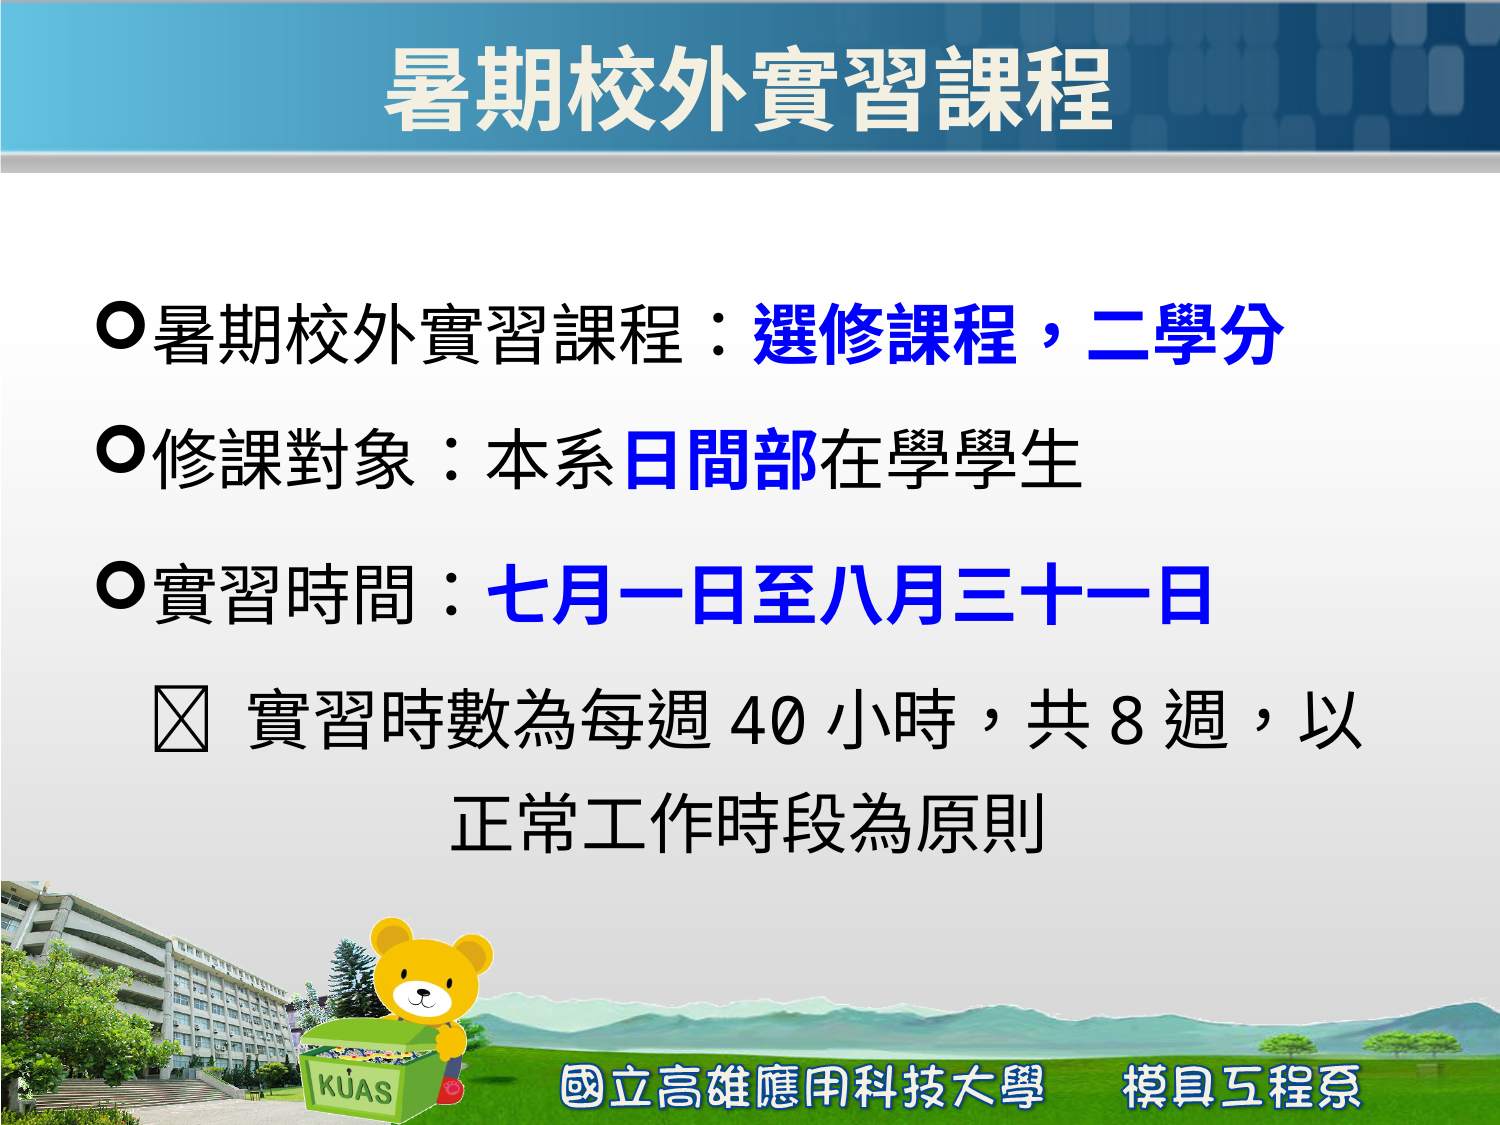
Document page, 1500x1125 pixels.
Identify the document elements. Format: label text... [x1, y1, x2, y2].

list 暑期校外實習課程：選修課程，二學分 修課對象：本系日間部在學學生 實習時間：七月一日至八月三十一日  實習時數為每週40小時，共8週，以 正常工作時段為原則 [76, 160, 1400, 1059]
text_box 暑期校外實習課程 [137, 19, 1363, 149]
picture [0, 0, 1500, 1125]
